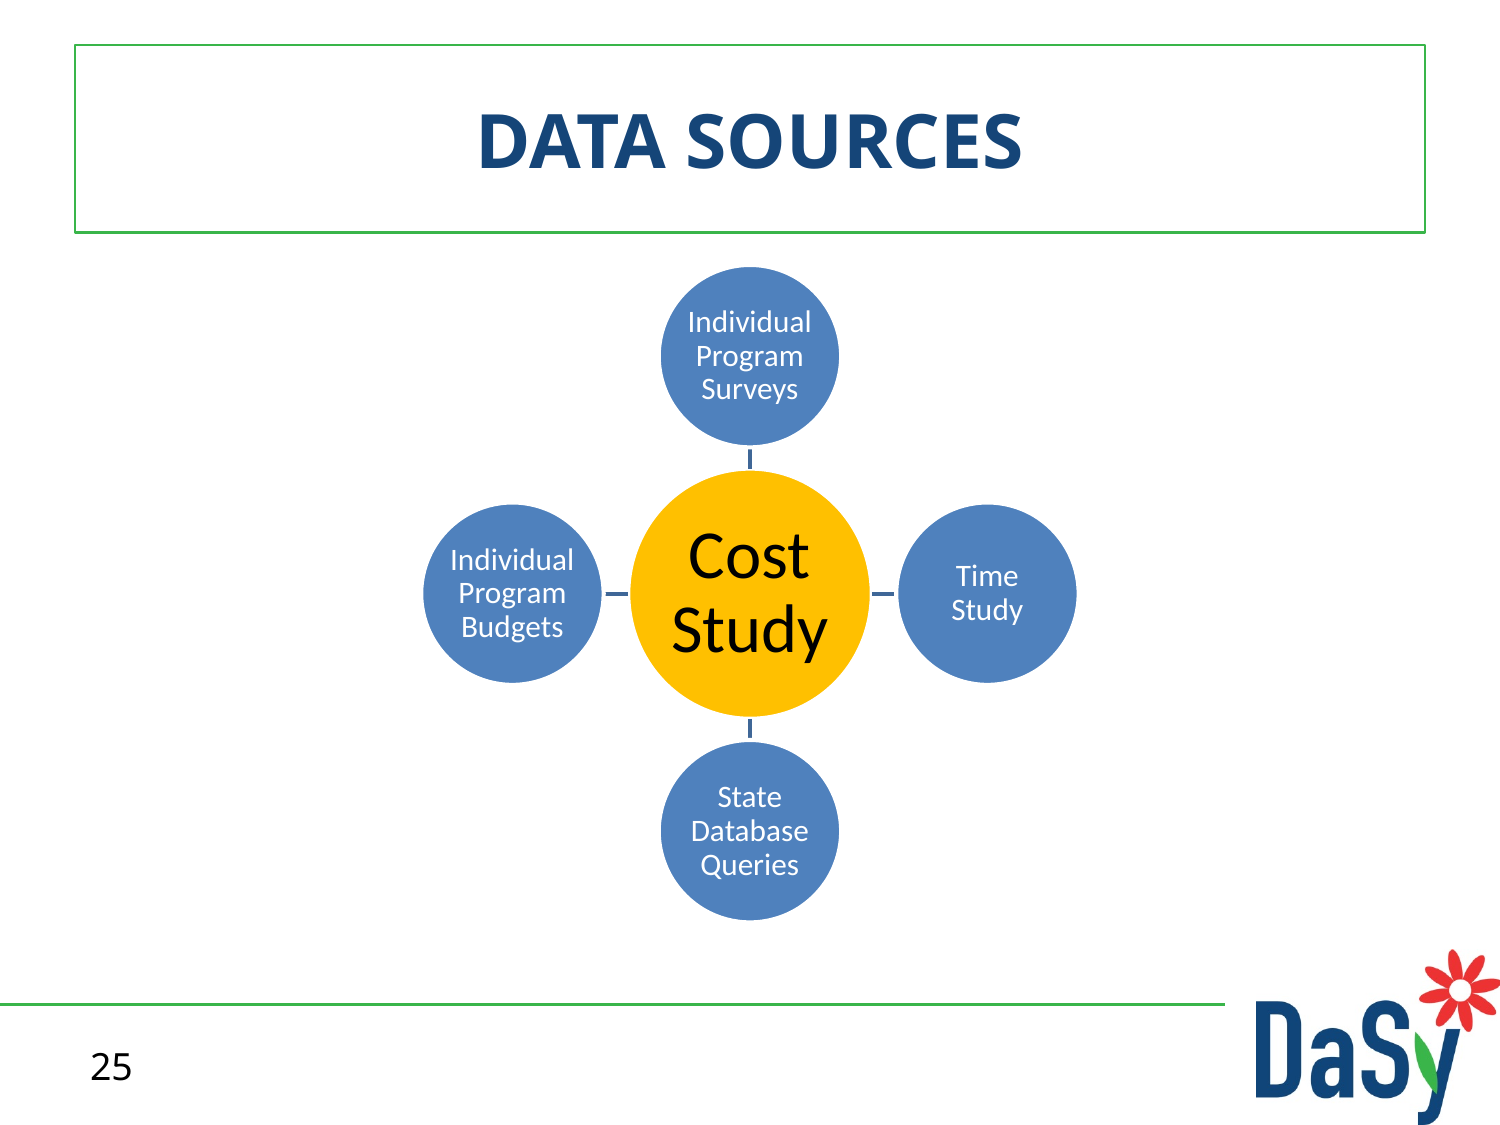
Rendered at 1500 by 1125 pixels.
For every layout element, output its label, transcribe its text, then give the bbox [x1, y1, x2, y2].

picture [1256, 949, 1500, 1125]
title DATA SOURCES [74, 44, 1426, 234]
slide_number 25 [75, 1038, 425, 1098]
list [74, 262, 1426, 926]
